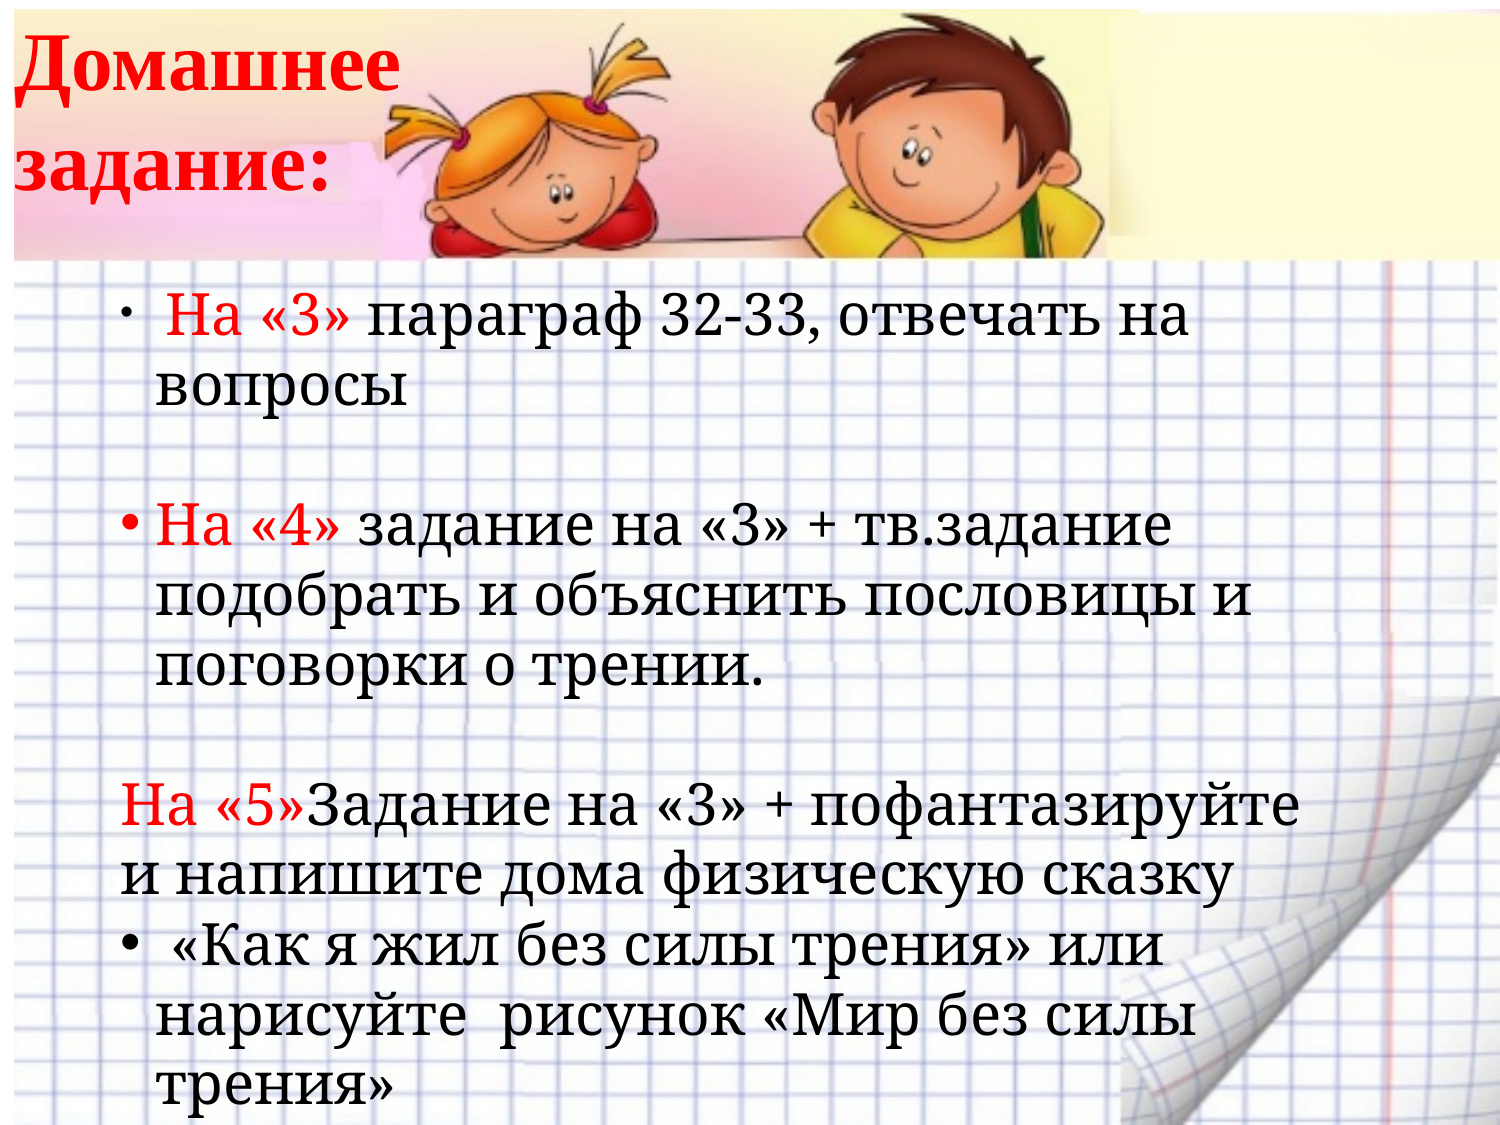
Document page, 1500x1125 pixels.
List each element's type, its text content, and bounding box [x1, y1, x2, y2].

picture [14, 9, 1500, 1125]
text_box Домашнее задание: [0, 0, 457, 260]
